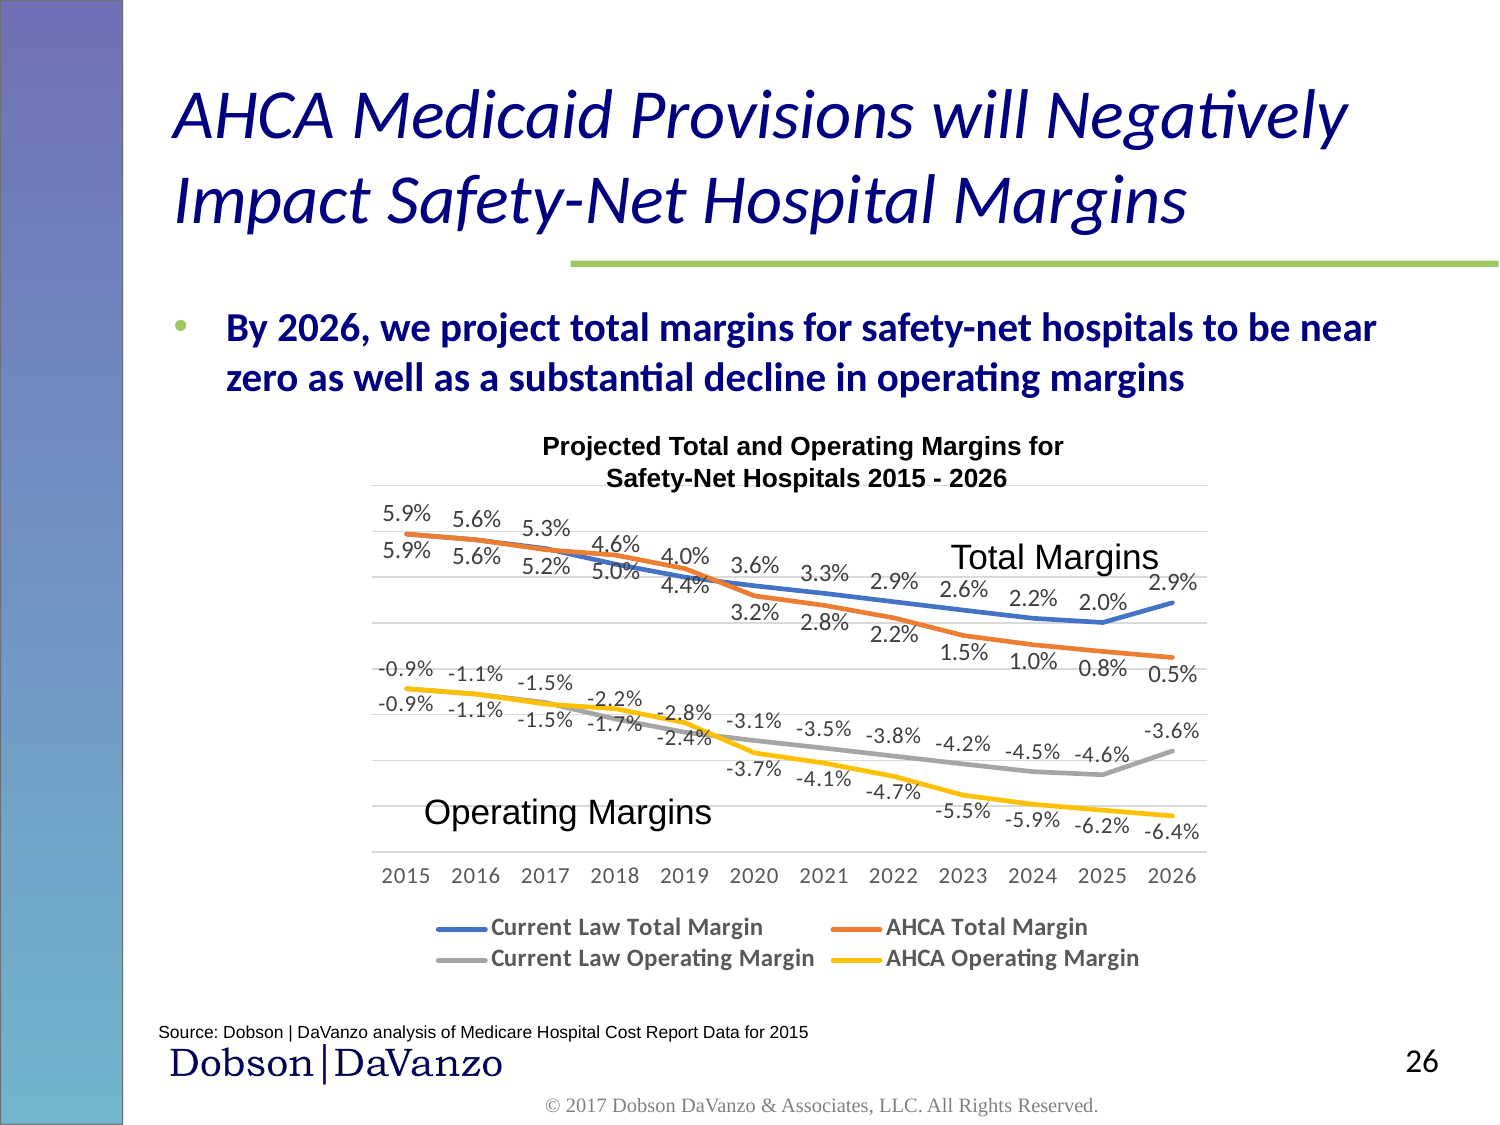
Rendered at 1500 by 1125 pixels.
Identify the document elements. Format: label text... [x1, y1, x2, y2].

chart [354, 475, 1225, 980]
slide_number 26 [1383, 1028, 1461, 1109]
text_box Projected Total and Operating Margins for Safety-Net Hospitals 2015 - 2026 [527, 421, 1086, 474]
text_box Source: Dobson | DaVanzo analysis of Medicare Hospital Cost Report Data for 2015 [143, 1013, 825, 1050]
picture [168, 1050, 505, 1085]
list By 2026, we project total margins for safety-net hospitals to be near zero as well as a substantial decline in operating margins [151, 289, 1441, 414]
title AHCA Medicaid Provisions will Negatively Impact Safety-Net Hospital Margins [151, 41, 1442, 264]
footer © 2017 Dobson DaVanzo & Associates, LLC. All Rights Reserved. [503, 1081, 1146, 1117]
